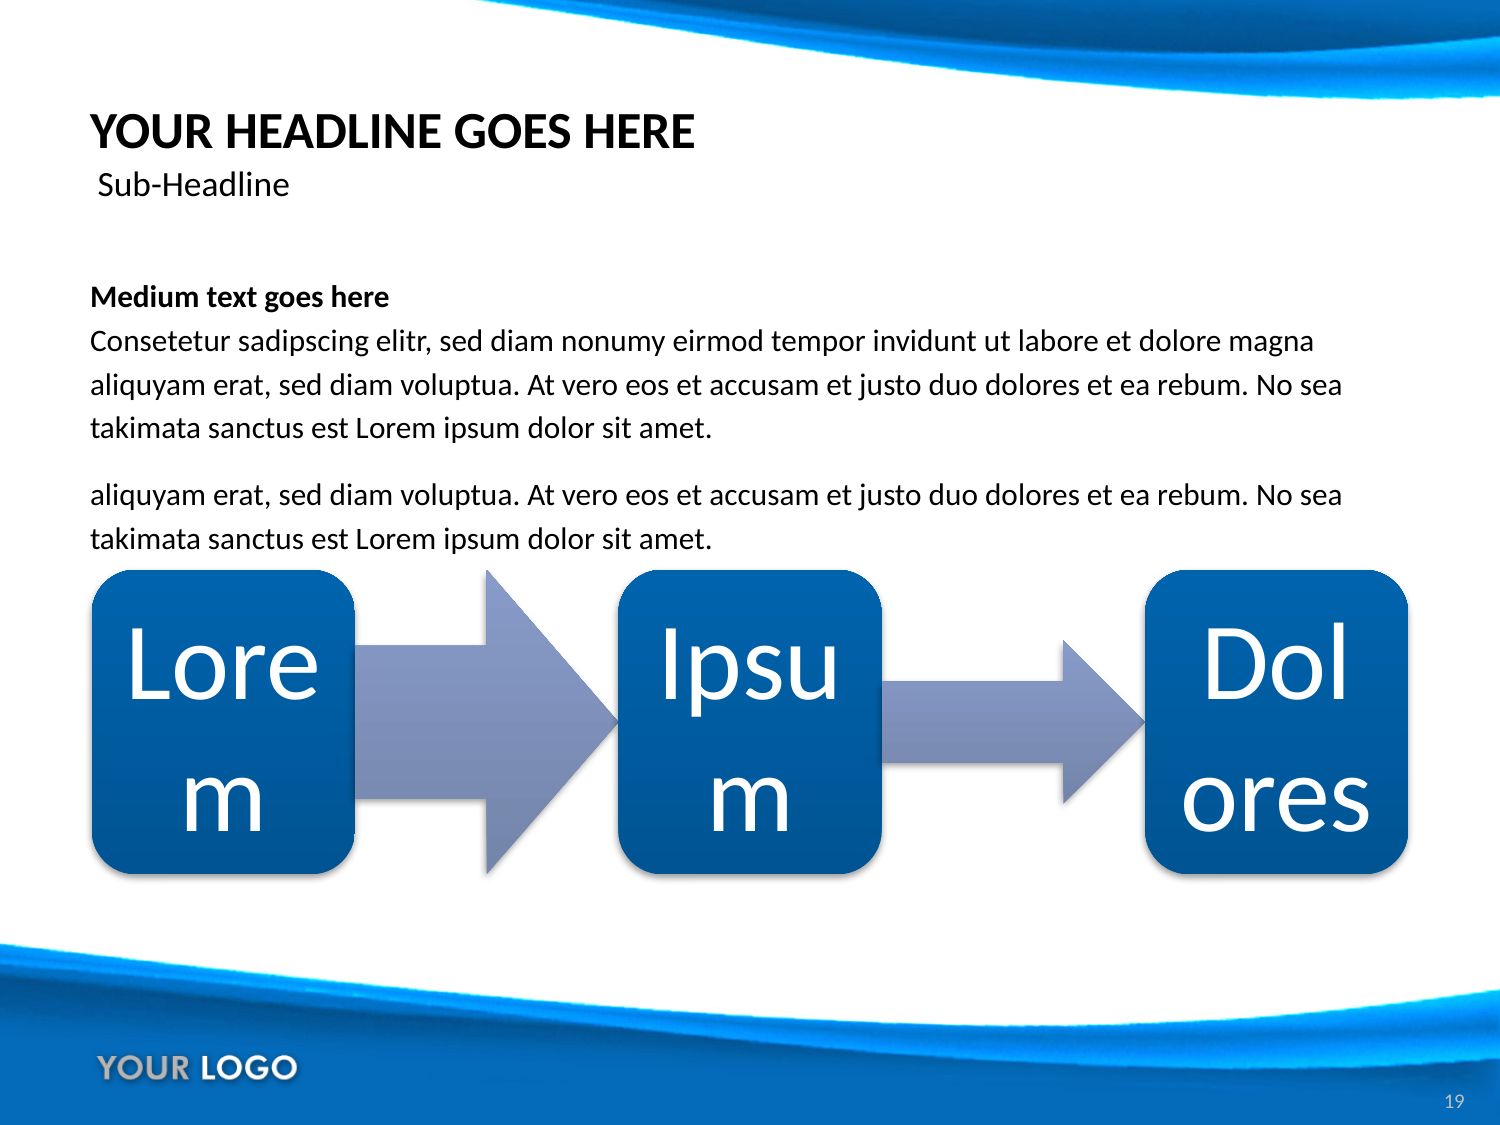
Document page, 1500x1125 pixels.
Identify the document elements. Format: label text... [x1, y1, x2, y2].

text_box Sub-Headline [82, 142, 1433, 223]
title YOUR HEADLINE GOES HERE [75, 88, 1425, 171]
text_box Medium text goes here Consetetur sadipscing elitr, sed diam nonumy eirmod tempor invidunt ut labore et dolore magna aliquyam erat, sed diam voluptua. At vero eos et accusam et justo duo dolores et ea rebum. No sea takimata sanctus est Lorem ipsum dolor sit amet. aliquyam erat, sed diam voluptua. At vero eos et accusam et justo duo dolores et ea rebum. No sea takimata sanctus est Lorem ipsum dolor sit amet. [74, 262, 1425, 597]
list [91, 569, 1409, 875]
slide_number 19 [1408, 1079, 1480, 1125]
picture [0, 0, 1500, 1125]
